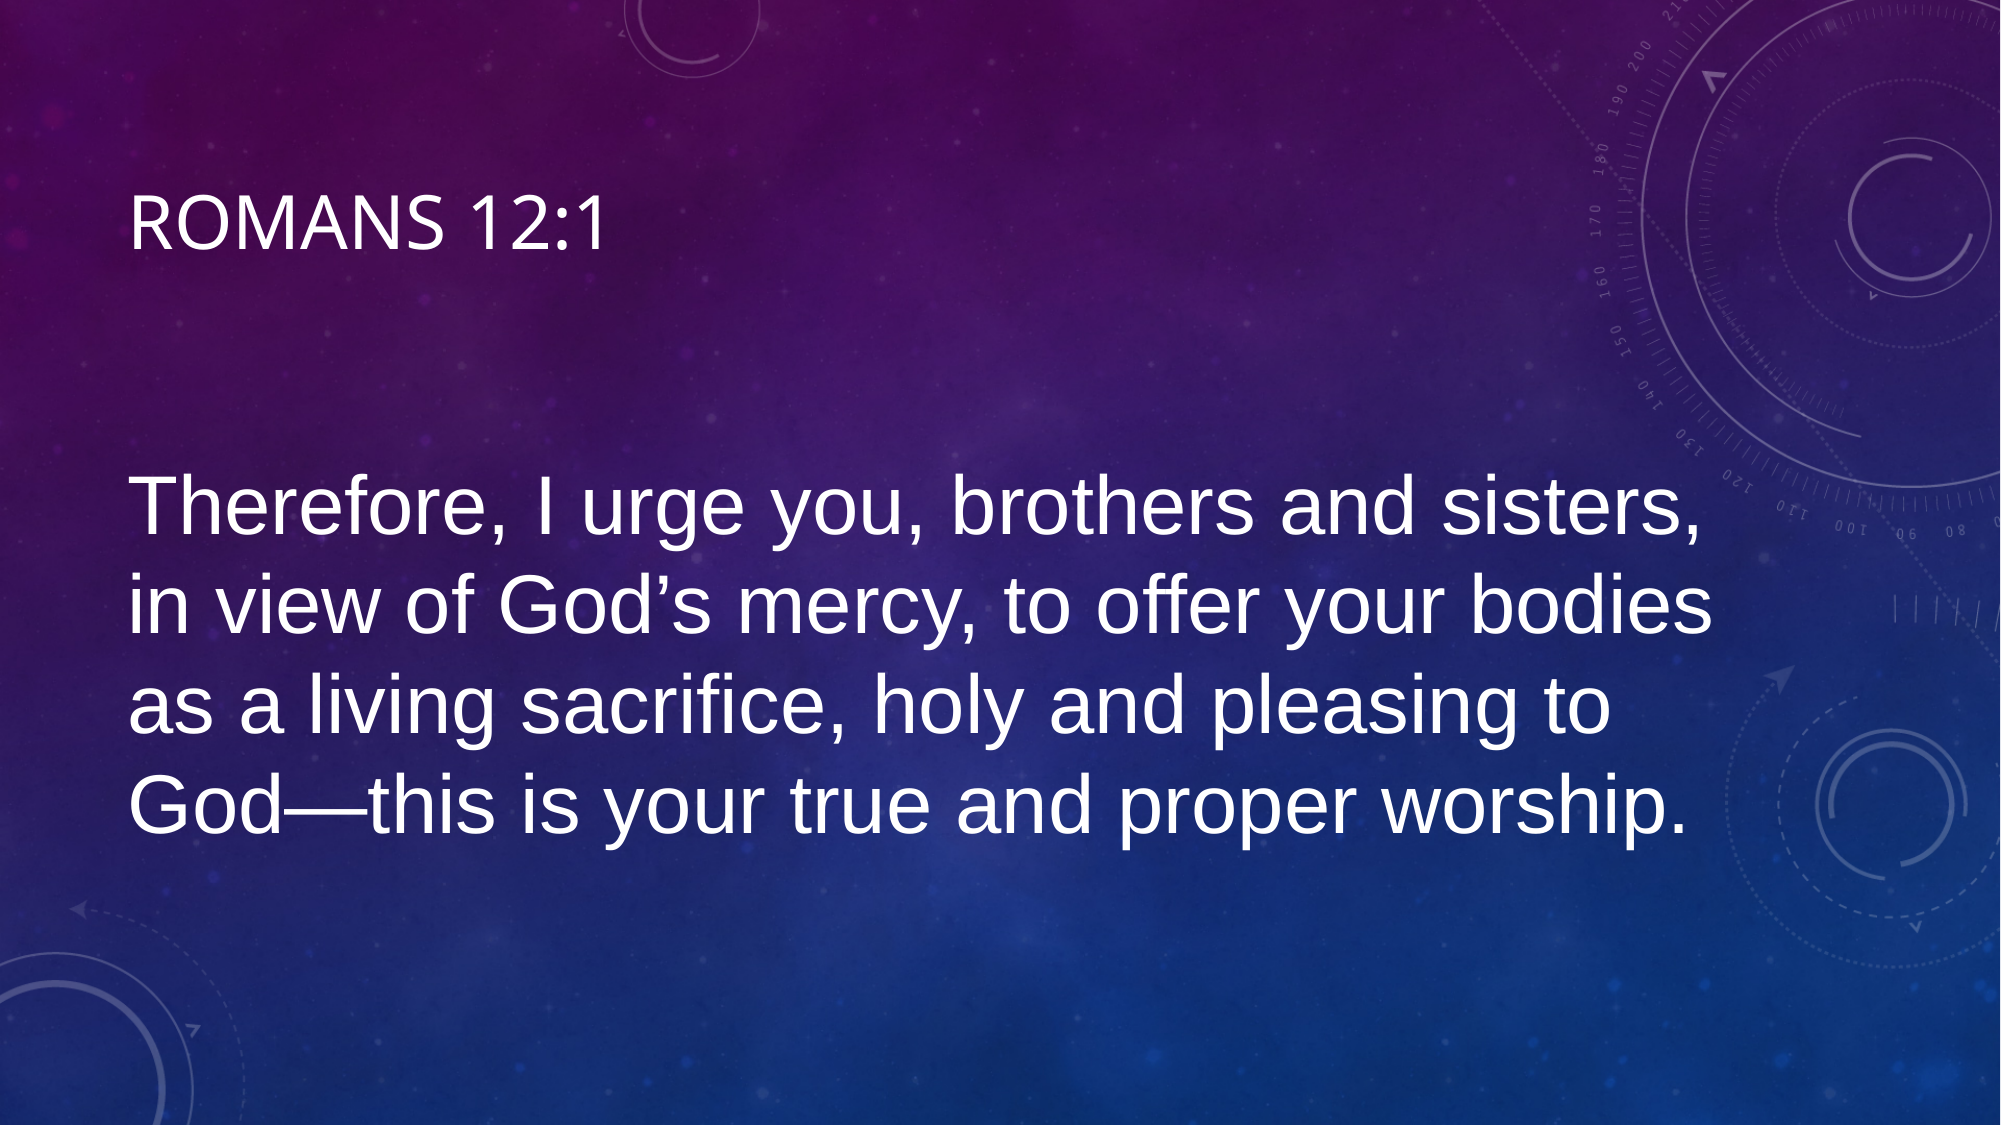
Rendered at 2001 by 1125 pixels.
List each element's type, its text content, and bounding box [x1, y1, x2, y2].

picture [0, 0, 2001, 1125]
title Romans 12:1 [112, 99, 1775, 339]
list Therefore, I urge you, brothers and sisters, in view of God’s mercy, to offer your bodies as a living sacrifice, holy and pleasing to God—this is your true and proper worship. [112, 351, 1775, 950]
